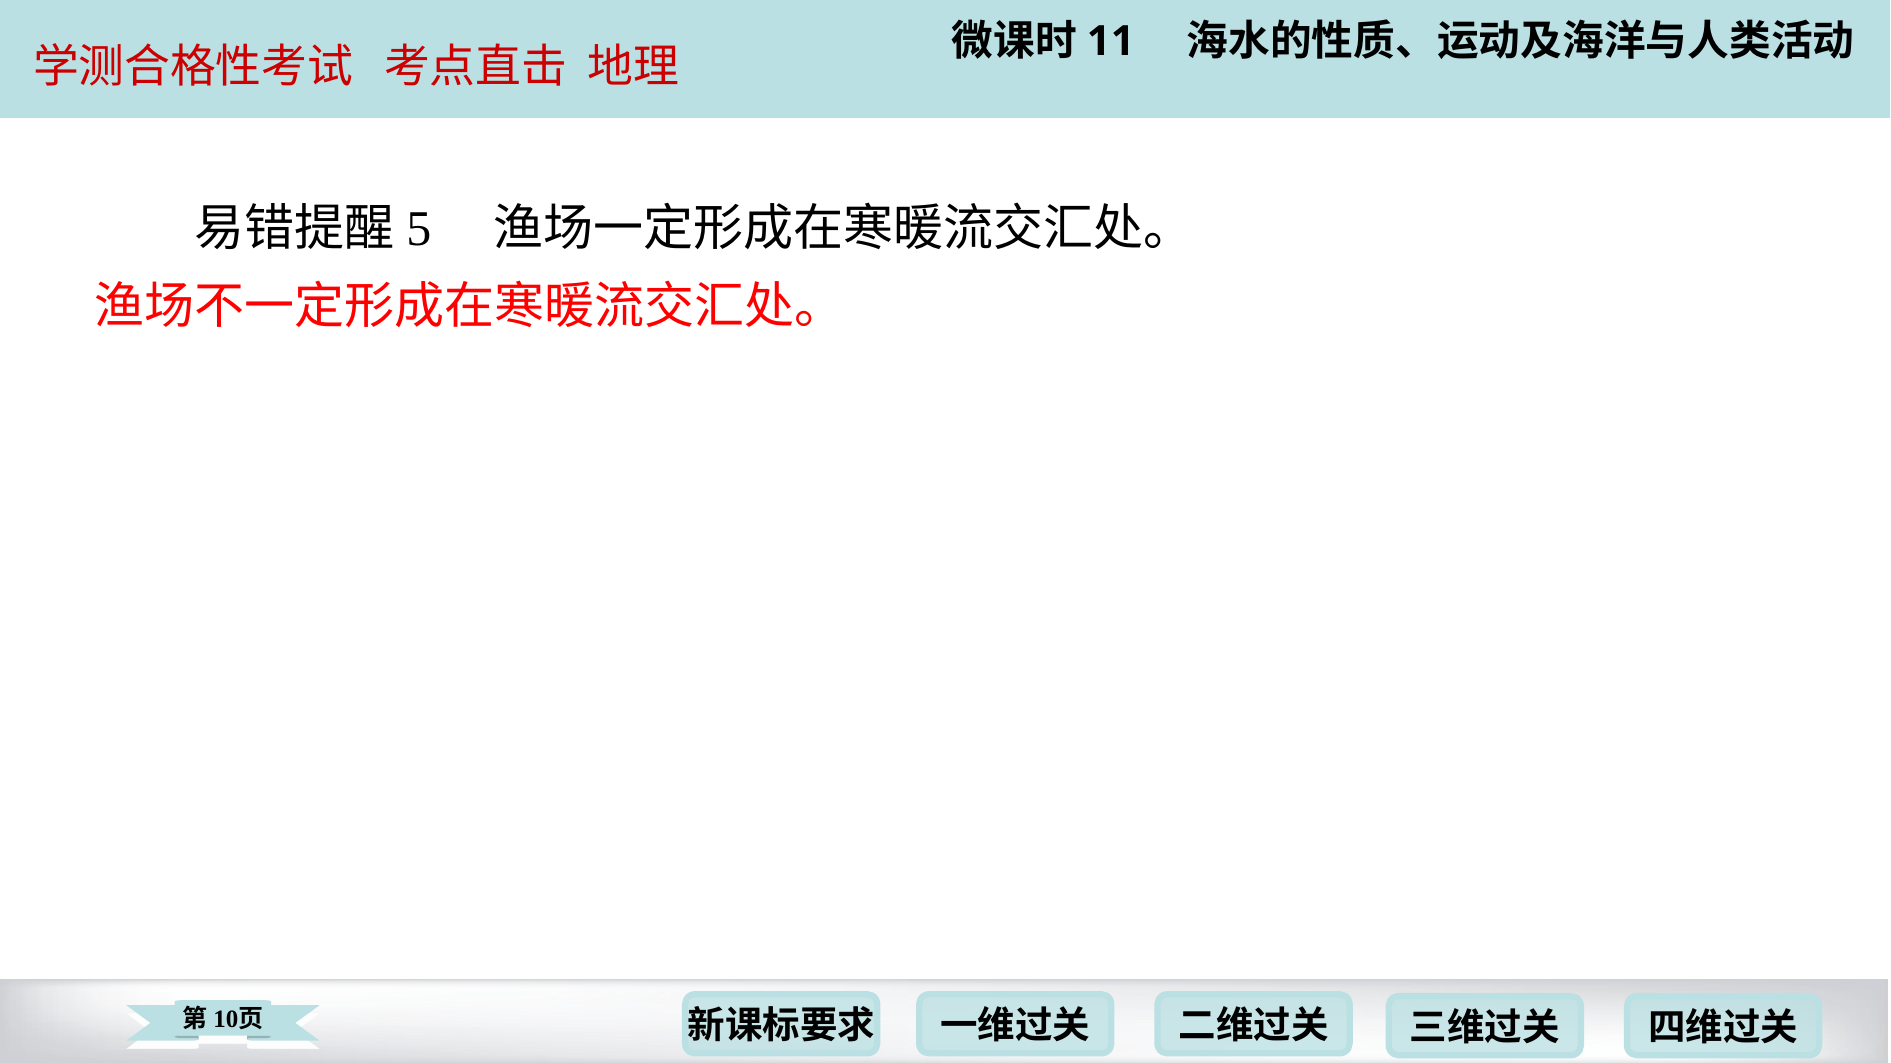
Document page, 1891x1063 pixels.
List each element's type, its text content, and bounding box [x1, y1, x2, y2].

picture [0, 979, 1891, 1063]
text_box 易错提醒5 渔场一定形成在寒暖流交汇处。 [94, 177, 1180, 248]
text_box 渔场不一定形成在寒暖流交汇处。 [94, 255, 852, 324]
